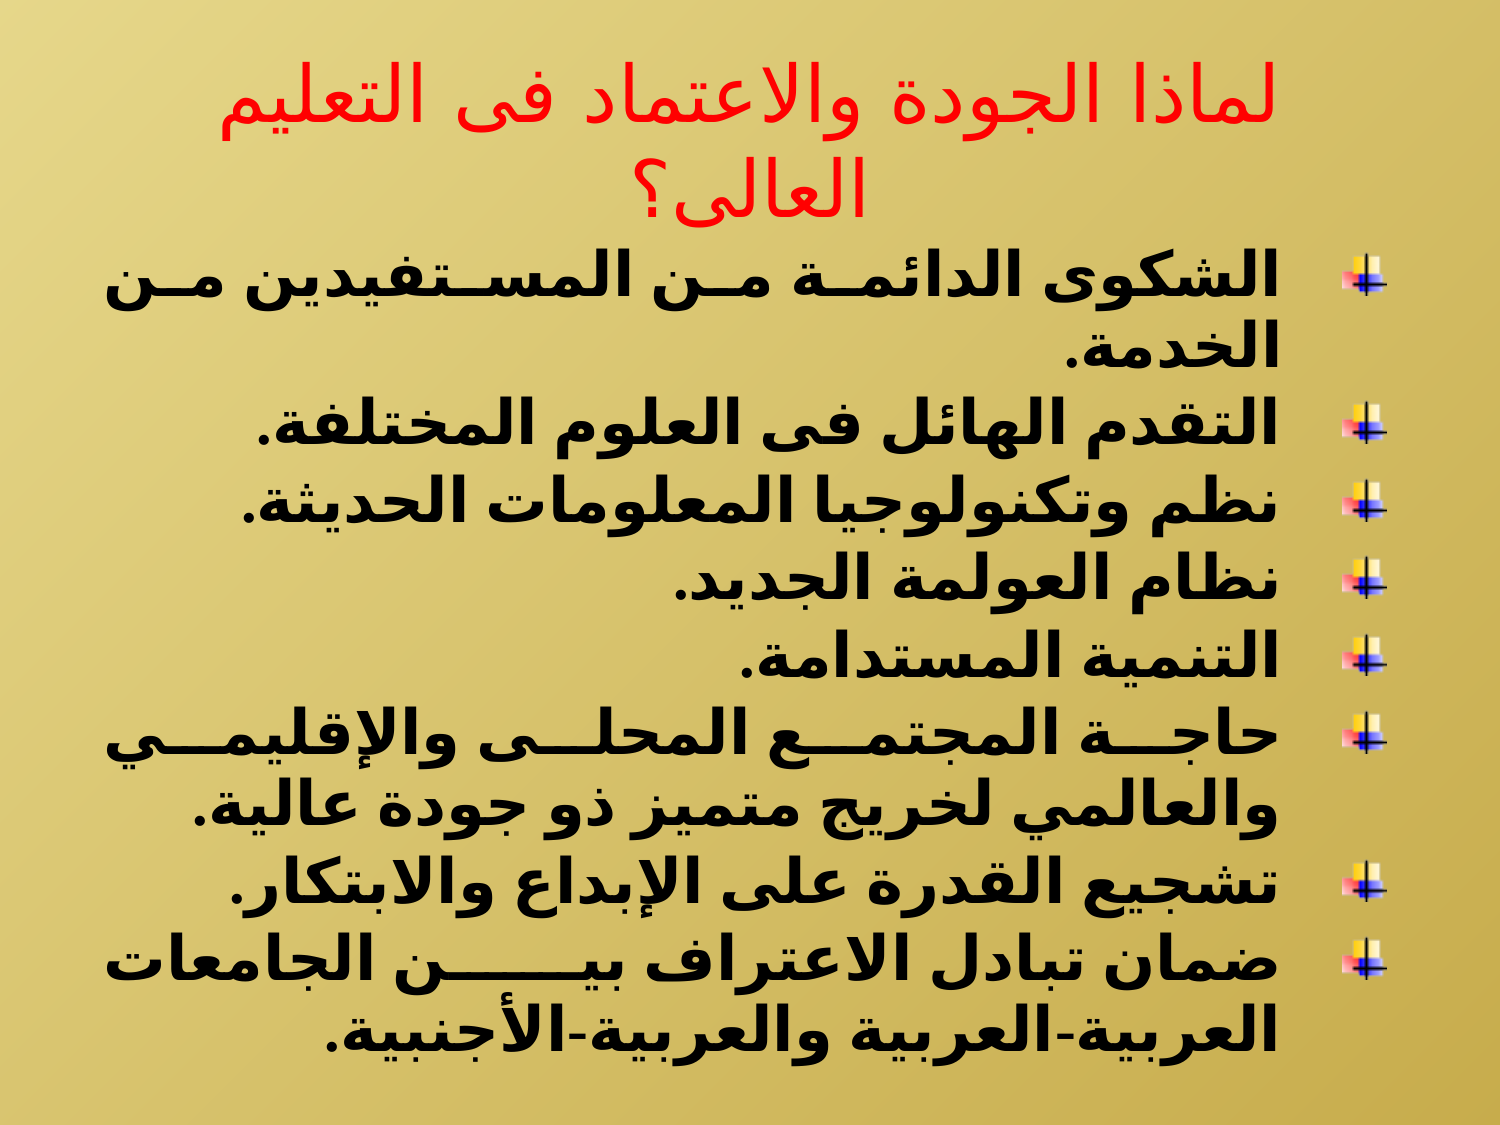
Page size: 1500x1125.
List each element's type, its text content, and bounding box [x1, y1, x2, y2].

picture [1342, 251, 1387, 296]
picture [1342, 632, 1387, 676]
picture [1342, 935, 1387, 980]
title لماذا الجودة والاعتماد فى التعليم العالى؟ [75, 45, 1425, 233]
picture [1342, 709, 1387, 754]
picture [1342, 554, 1387, 599]
list الشكوى الدائمة من المستفيدين من الخدمة. التقدم الهائل فى العلوم المختلفة. نظم وتكنولوجيا المعلومات الحديثة. نظام العولمة الجديد. التنمية المستدامة. حاجة المجتمع المحلى والإقليمي والعالمي لخريج متميز ذو جودة عالية. تشجيع القدرة على الإبداع والابتكار. ضمان تبادل الاعتراف بين الجامعات العربية-العربية والعربية-الأجنبية. [88, 232, 1402, 1083]
picture [1342, 858, 1387, 902]
picture [1342, 399, 1387, 444]
picture [1342, 477, 1387, 522]
